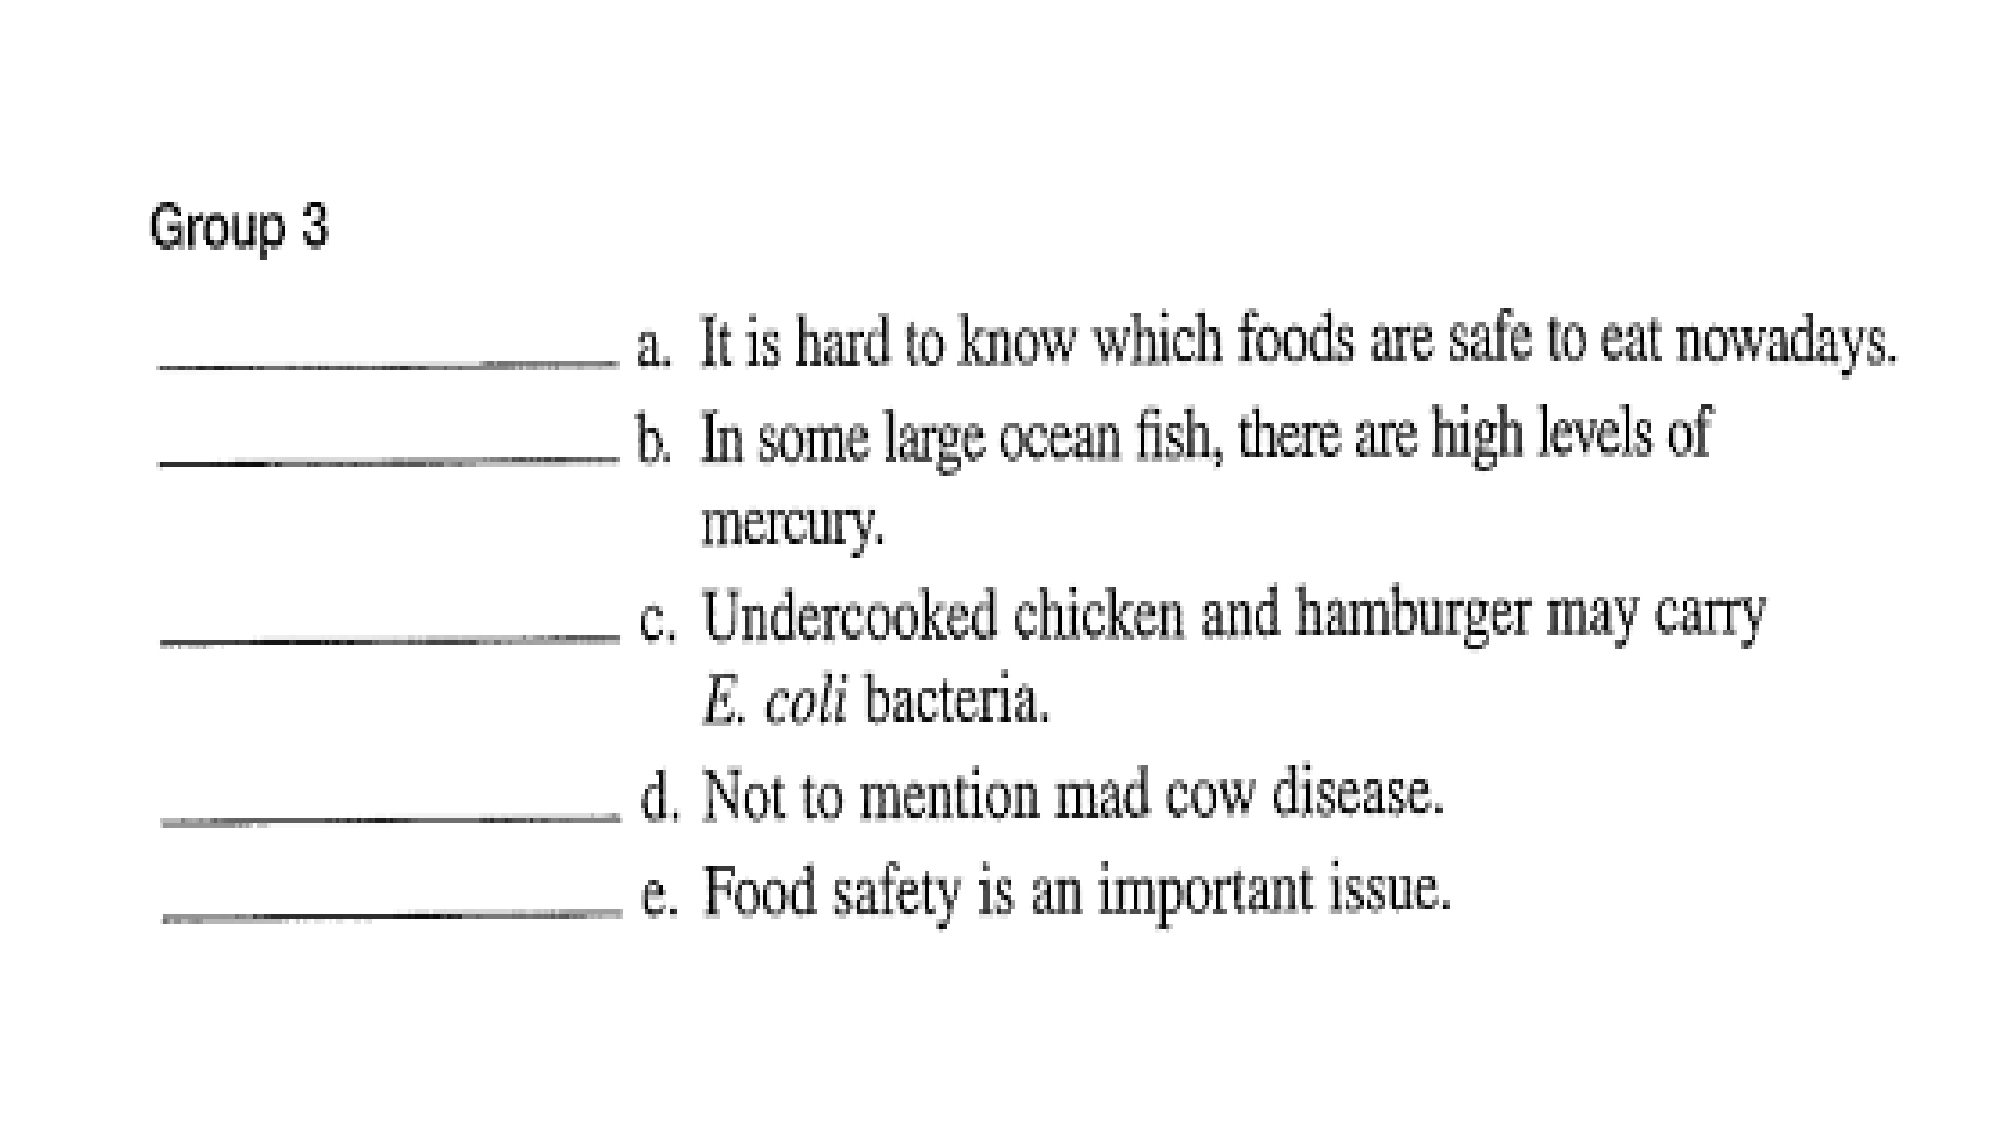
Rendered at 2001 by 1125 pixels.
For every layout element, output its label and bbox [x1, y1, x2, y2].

list [117, 164, 1954, 977]
